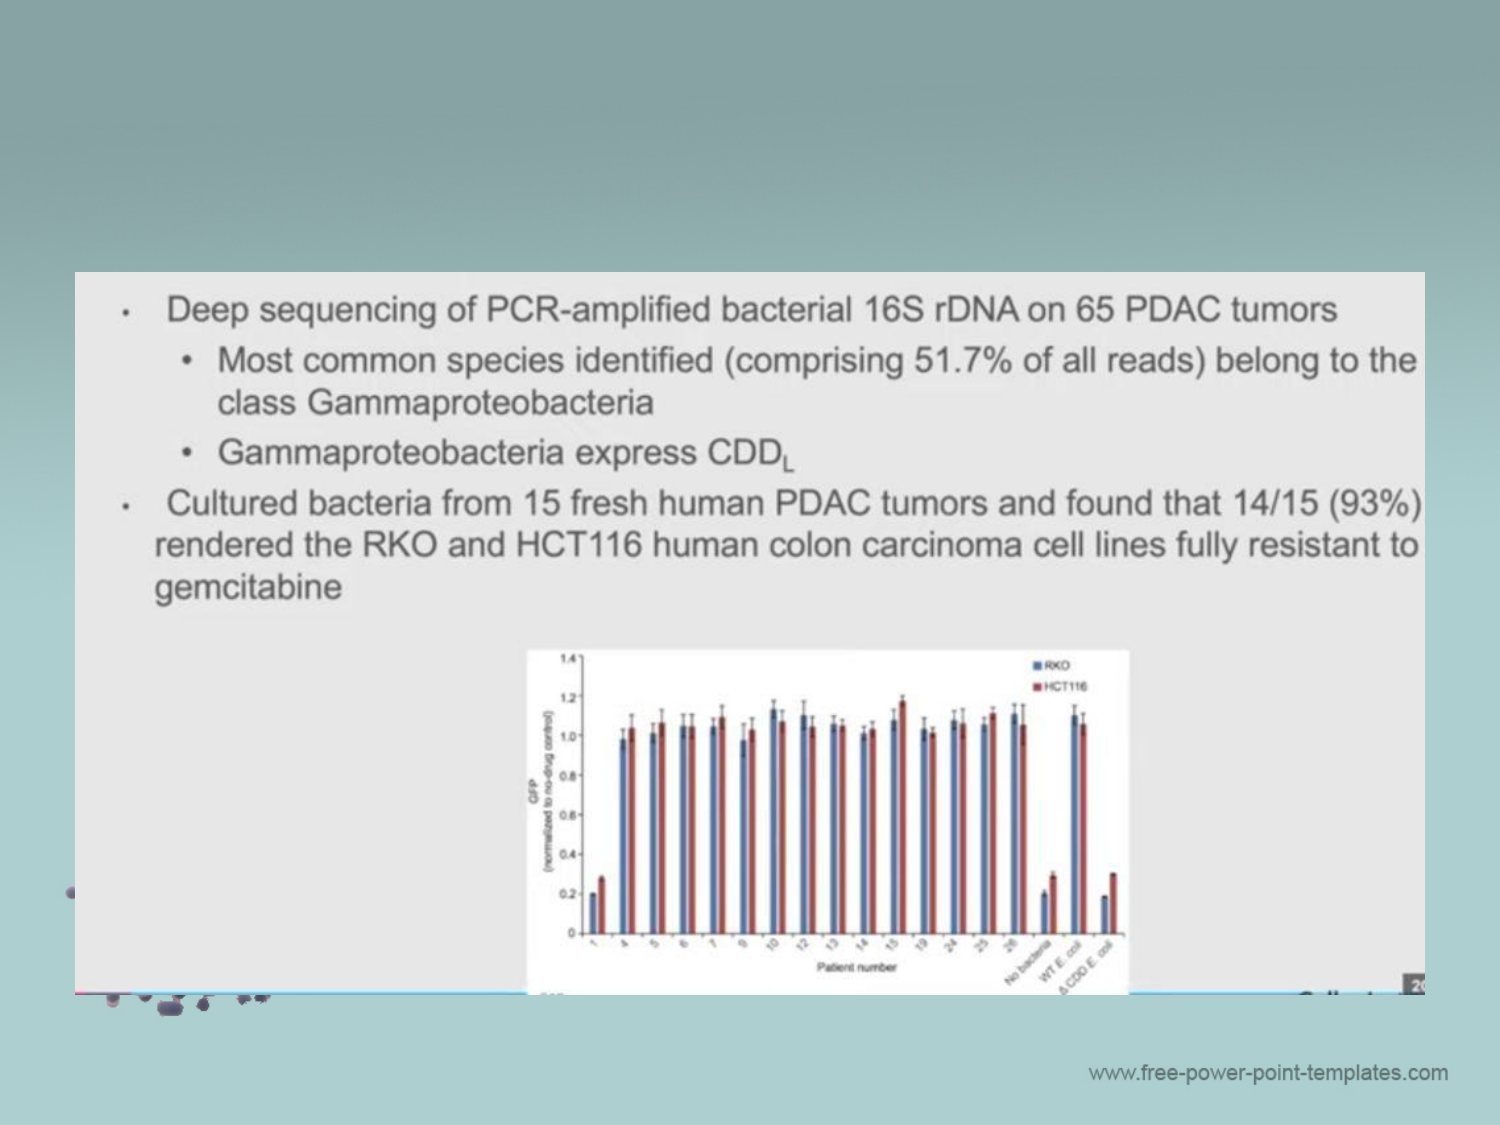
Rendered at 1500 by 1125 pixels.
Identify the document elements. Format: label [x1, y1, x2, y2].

picture [0, 0, 1500, 1125]
list [74, 272, 1425, 995]
